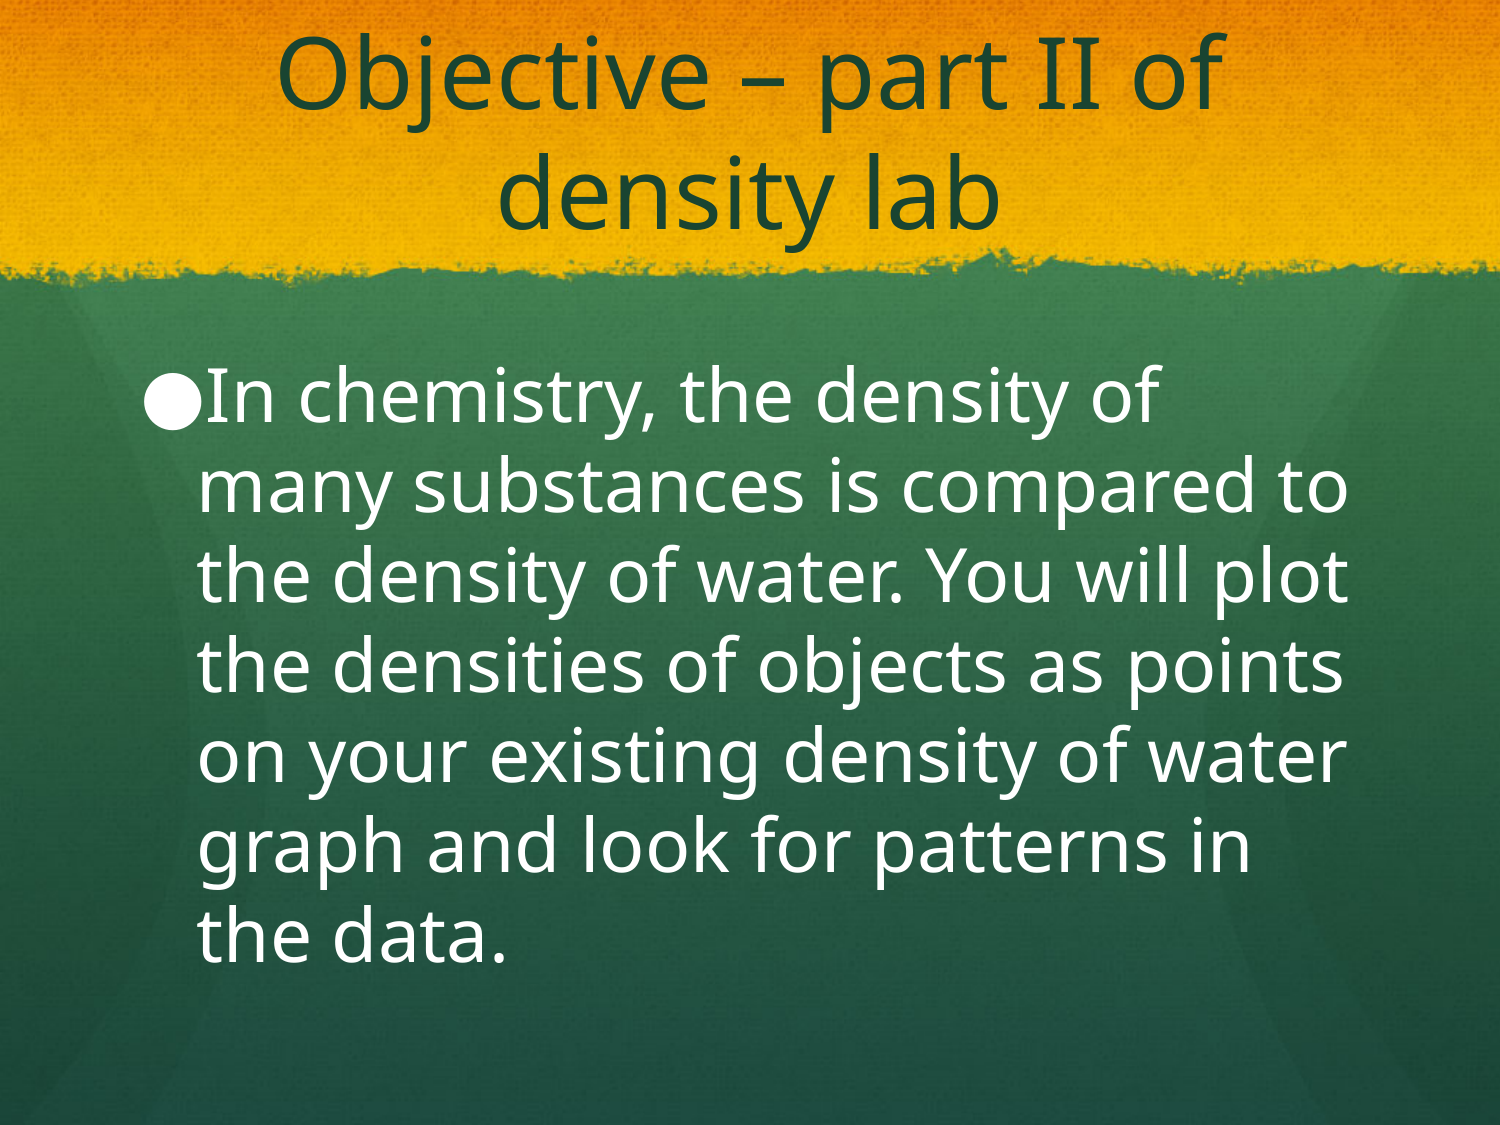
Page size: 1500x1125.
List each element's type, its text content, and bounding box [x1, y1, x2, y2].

picture [0, 0, 1500, 1125]
title Objective – part II of density lab [125, 13, 1375, 246]
list In chemistry, the density of many substances is compared to the density of water. You will plot the densities of objects as points on your existing density of water graph and look for patterns in the data. [125, 339, 1375, 1026]
